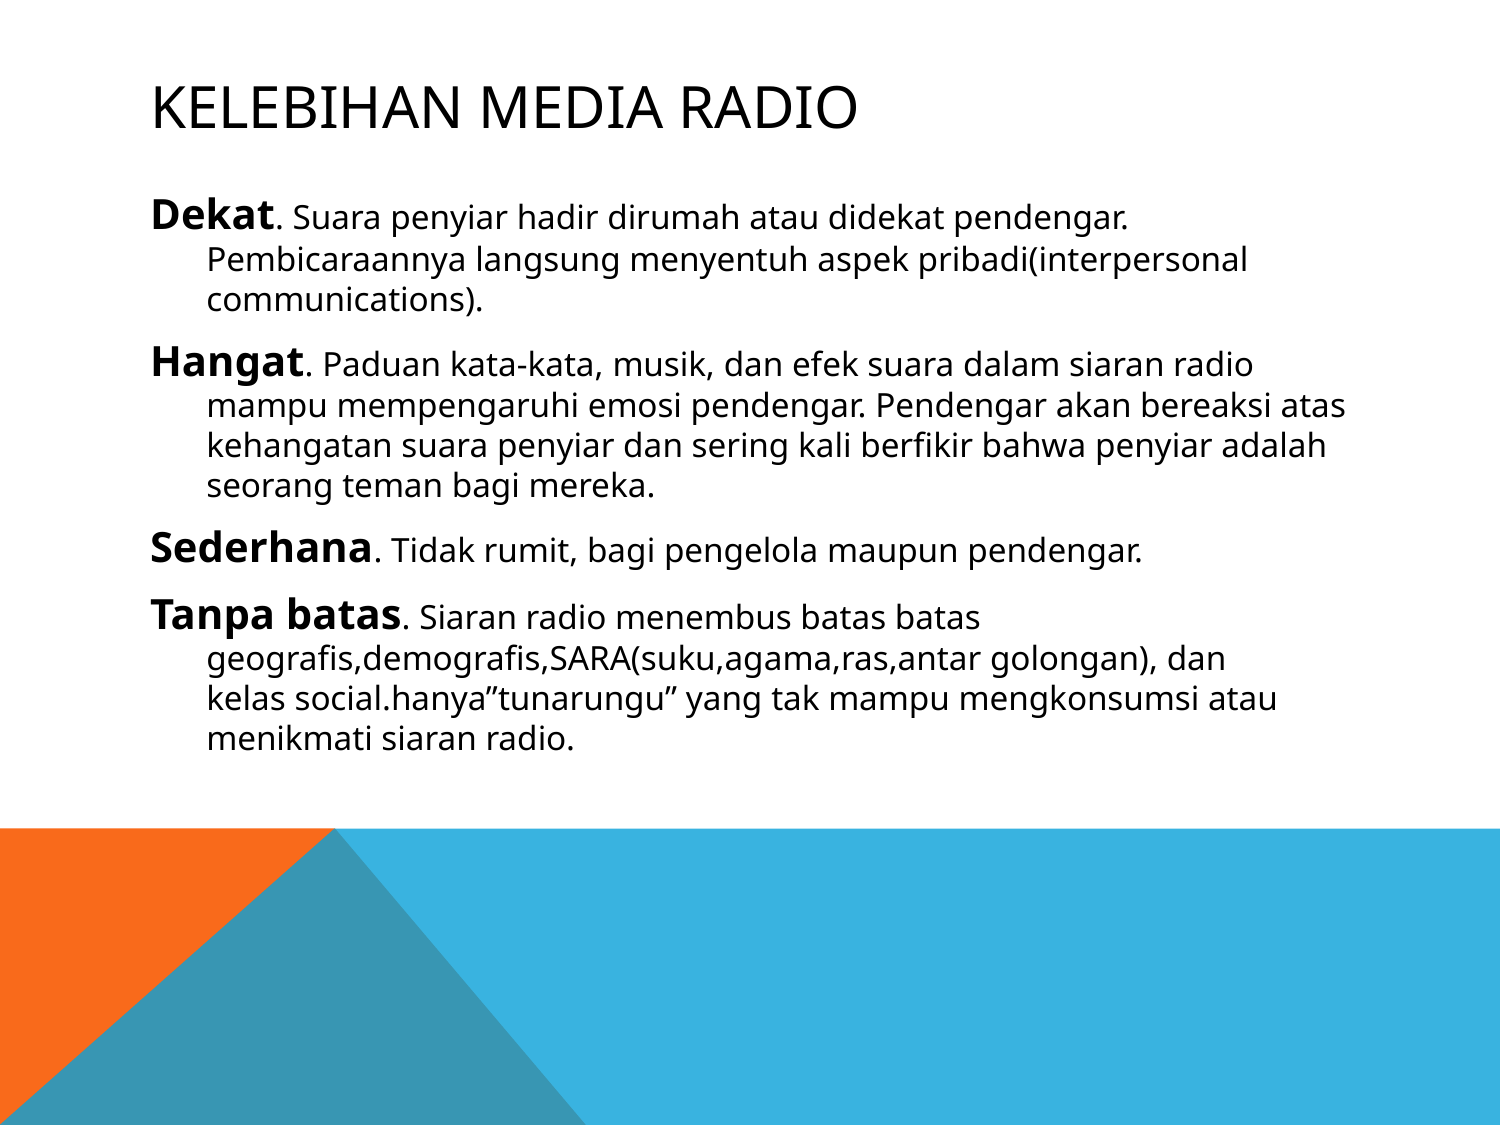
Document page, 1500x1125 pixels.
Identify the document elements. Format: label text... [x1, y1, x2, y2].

list Dekat. Suara penyiar hadir dirumah atau didekat pendengar. Pembicaraannya langsung menyentuh aspek pribadi(interpersonal communications). Hangat. Paduan kata-kata, musik, dan efek suara dalam siaran radio mampu mempengaruhi emosi pendengar. Pendengar akan bereaksi atas kehangatan suara penyiar dan sering kali berfikir bahwa penyiar adalah seorang teman bagi mereka. Sederhana. Tidak rumit, bagi pengelola maupun pendengar. Tanpa batas. Siaran radio menembus batas batas geografis,demografis,SARA(suku,agama,ras,antar golongan), dan kelas social.hanya”tunarungu” yang tak mampu mengkonsumsi atau menikmati siaran radio. [135, 180, 1369, 925]
title KELEBIHAN MEDIA RADIO [135, 60, 1369, 150]
